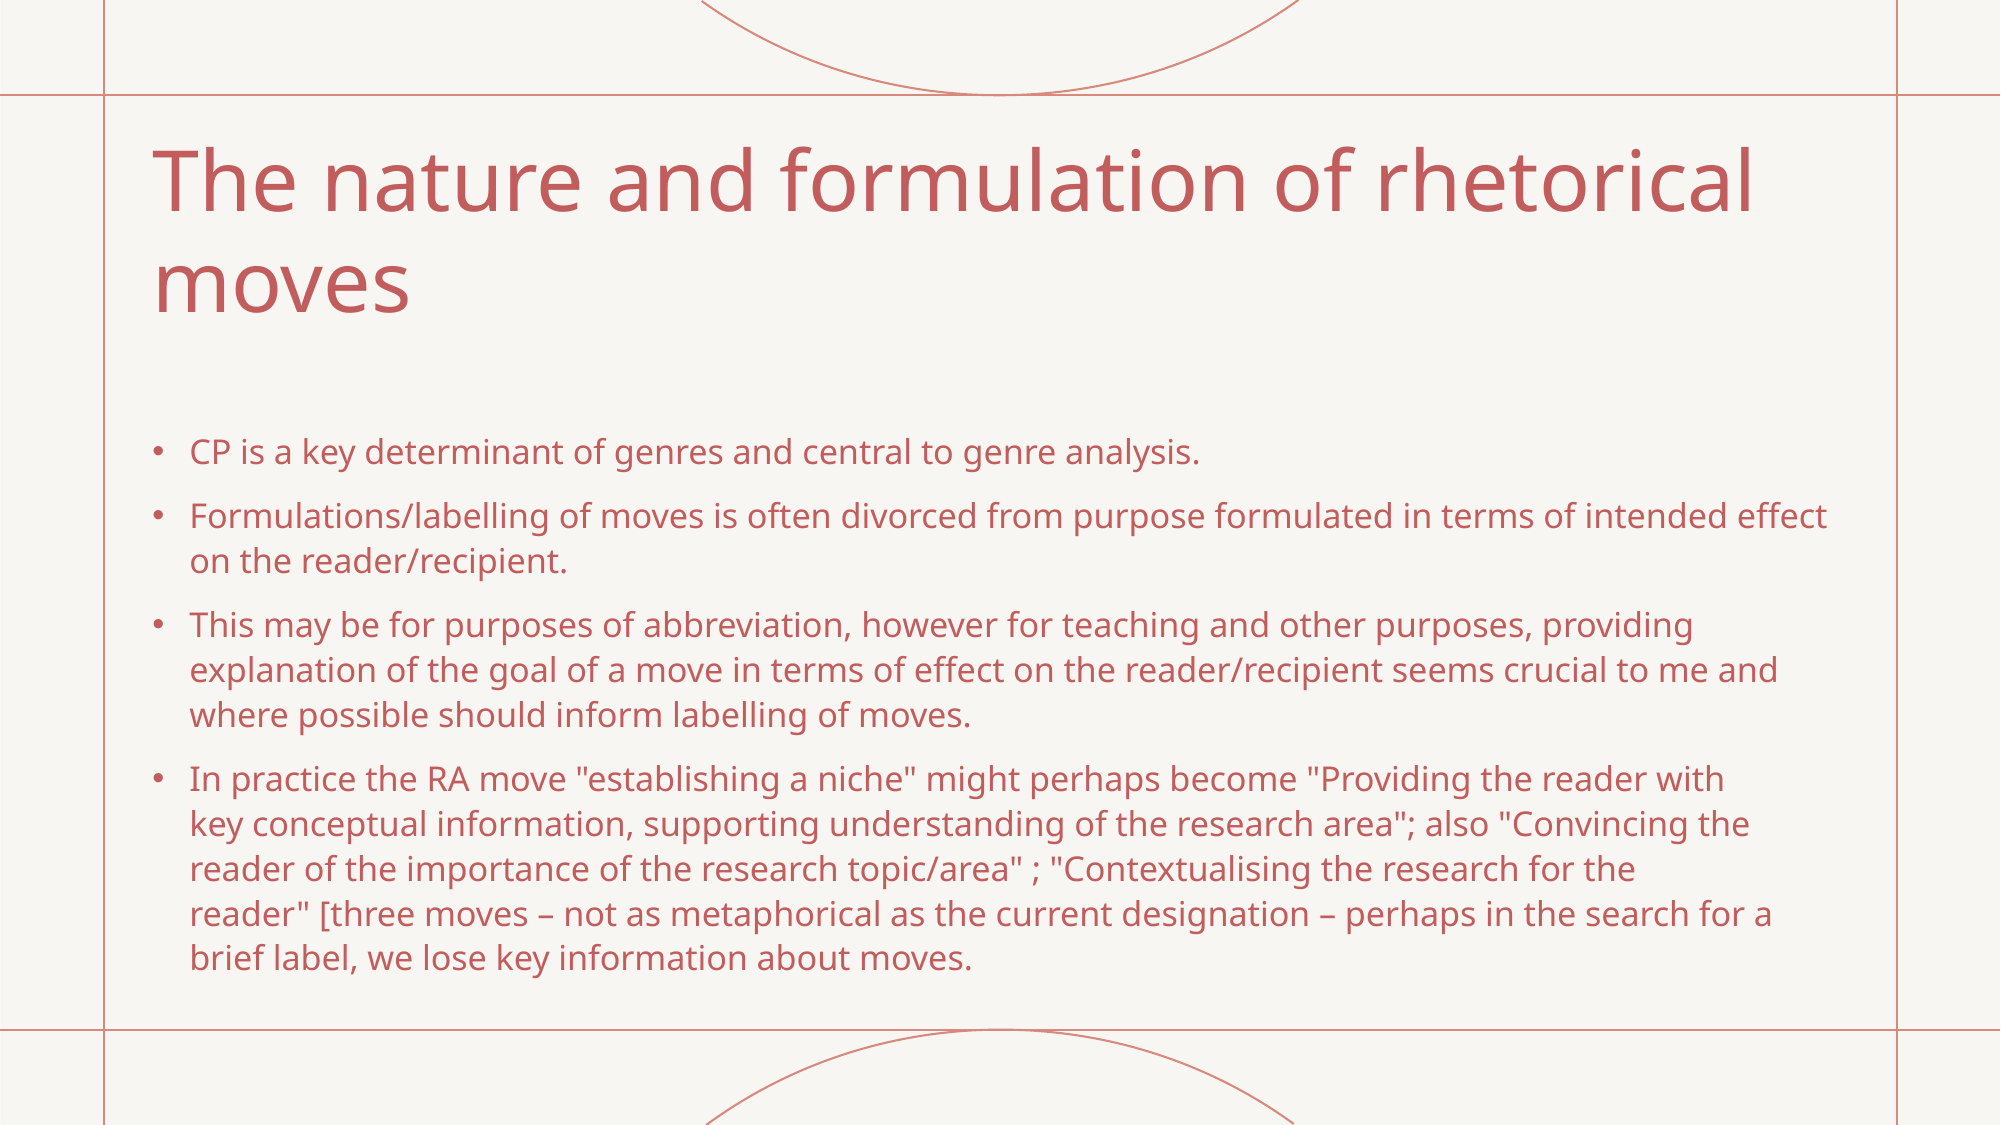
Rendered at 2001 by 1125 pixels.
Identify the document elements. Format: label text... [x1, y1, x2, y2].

title The nature and formulation of rhetorical moves [137, 119, 1863, 337]
list CP is a key determinant of genres and central to genre analysis. Formulations/labelling of moves is often divorced from purpose formulated in terms of intended effect on the reader/recipient. This may be for purposes of abbreviation, however for teaching and other purposes, providing explanation of the goal of a move in terms of effect on the reader/recipient seems crucial to me and where possible should inform labelling of moves. In practice the RA move "establishing a niche" might perhaps become "Providing the reader with key conceptual information, supporting understanding of the research area"; also "Convincing the reader of the importance of the research topic/area" ; "Contextualising the research for the reader" [three moves – not as metaphorical as the current designation – perhaps in the search for a brief label, we lose key information about moves. [137, 359, 1863, 987]
